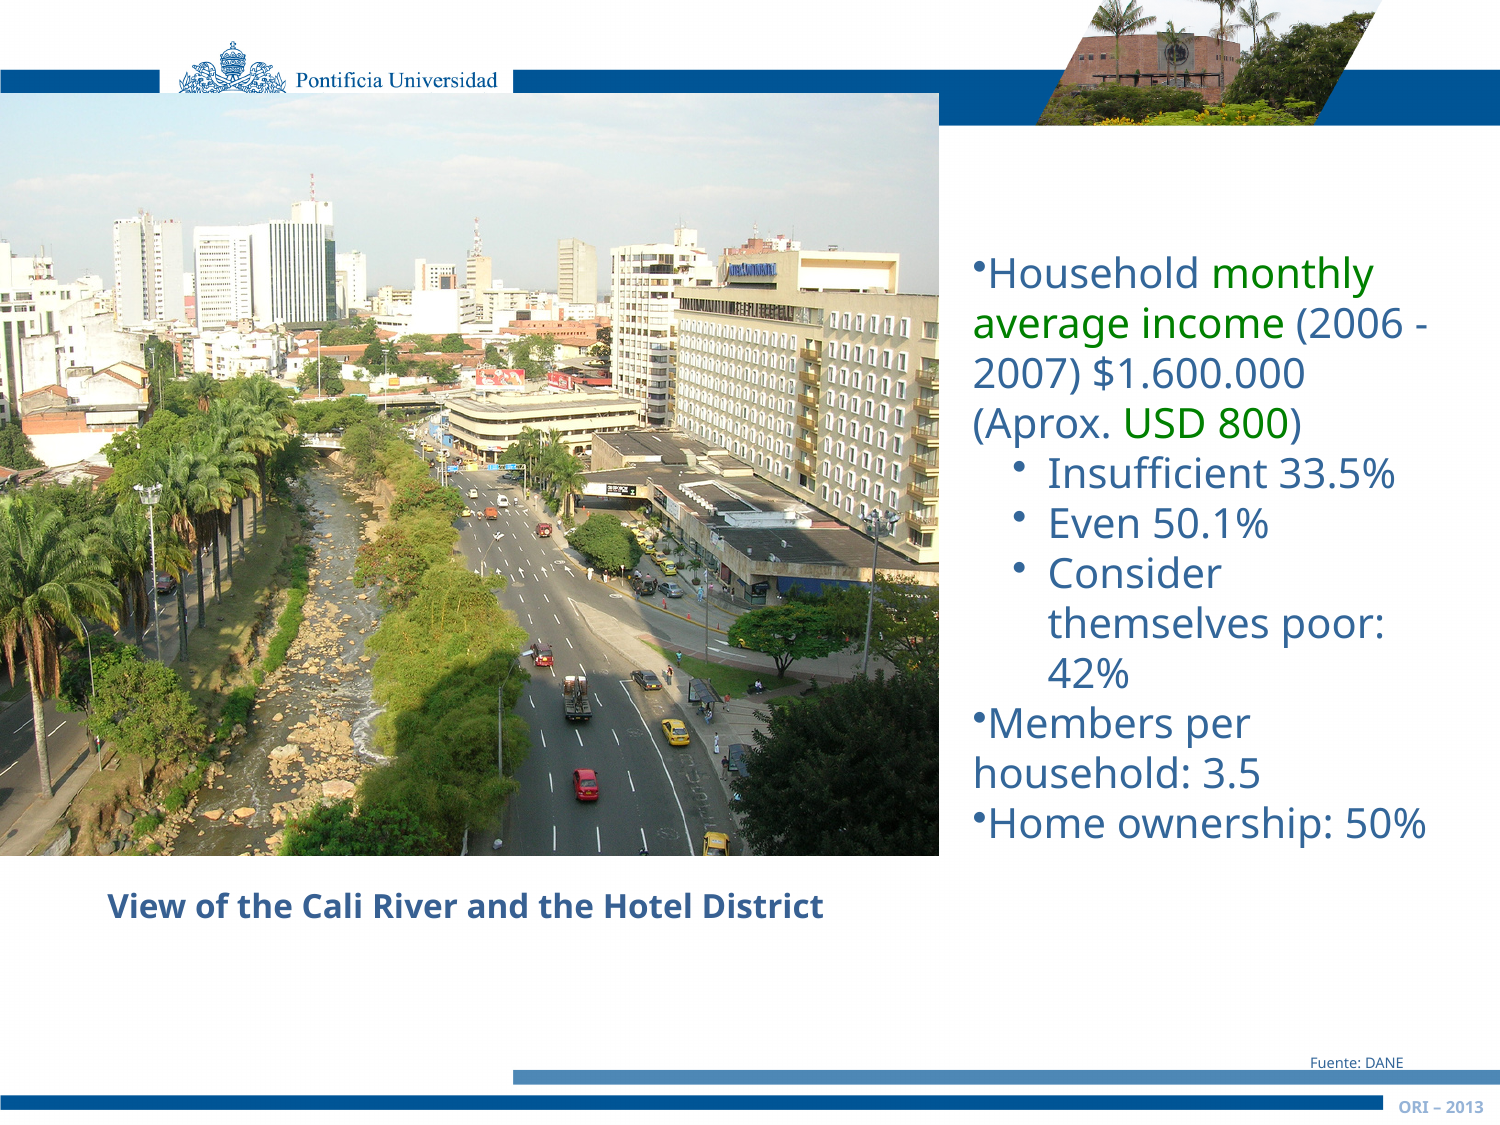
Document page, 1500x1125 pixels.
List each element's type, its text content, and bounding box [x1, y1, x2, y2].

text_box Household monthly average income (2006 - 2007) $1.600.000 (Aprox. USD 800) Insufficient 33.5% Even 50.1% Consider themselves poor: 42% Members per household: 3.5 Home ownership: 50% [972, 239, 1451, 848]
title View of the Cali River and the Hotel District [11, 867, 922, 944]
text_box ORI – 2013 [1359, 1089, 1489, 1118]
picture [0, 0, 1500, 1125]
text_box Fuente: DANE [1214, 1046, 1404, 1072]
